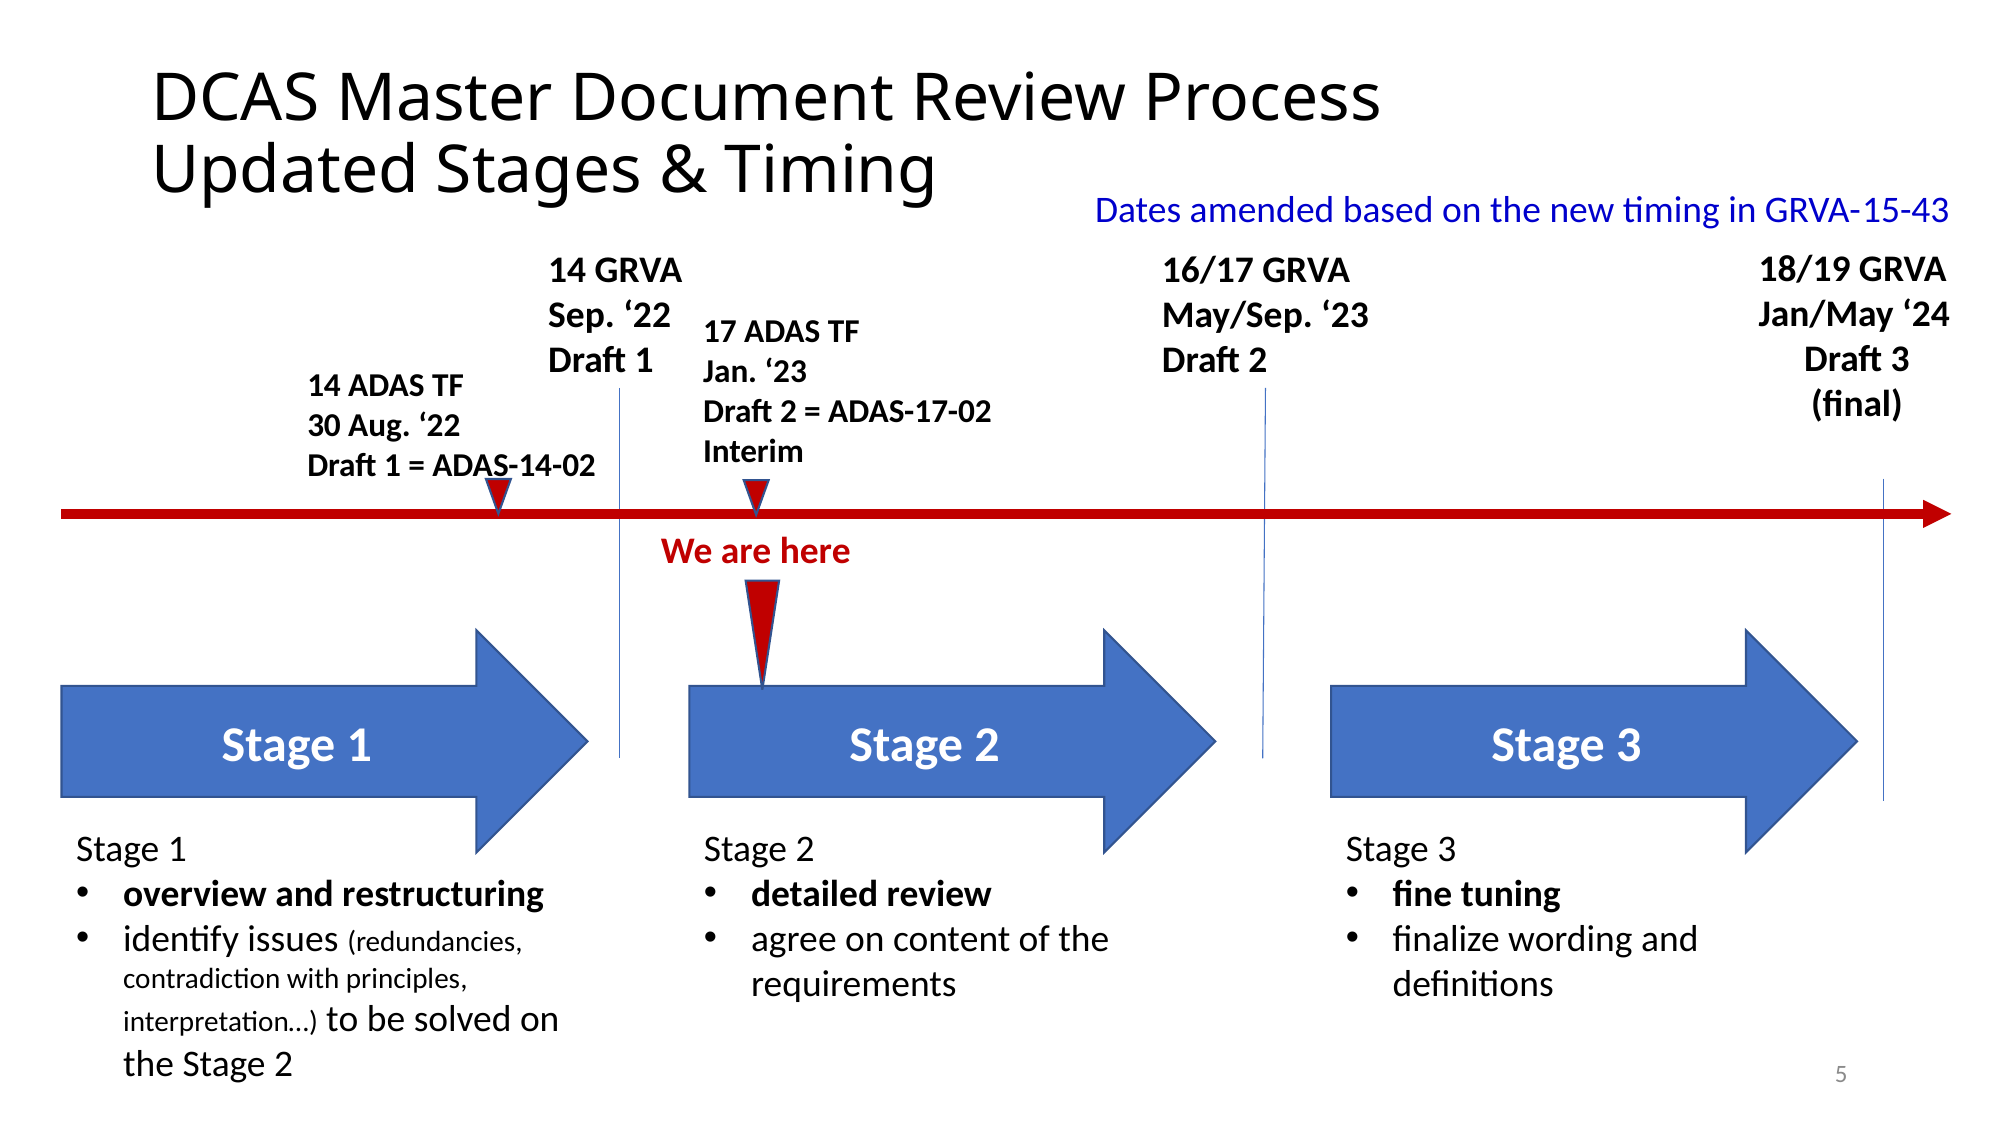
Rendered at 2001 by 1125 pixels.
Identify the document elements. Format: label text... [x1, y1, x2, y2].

text_box Stage 3 fine tuning finalize wording and definitions [1331, 816, 1857, 1012]
slide_number 5 [1412, 1042, 1863, 1103]
text_box We are here [646, 519, 867, 578]
title DCAS Master Document Review Process Updated Stages & Timing [136, 56, 1902, 215]
text_box 17 ADAS TF Jan. ‘23 Draft 2 = ADAS-17-02 Interim [688, 301, 1016, 477]
text_box [484, 477, 513, 513]
text_box 14 GRVA Sep. ‘22 Draft 1 [533, 238, 706, 388]
text_box 16/17 GRVA May/Sep. ‘23 Draft 2 [1147, 238, 1384, 388]
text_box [1262, 514, 1266, 759]
text_box Stage 3 [1330, 627, 1859, 816]
text_box 18/19 GRVA Jan/May ‘24 Draft 3 (final) [1743, 238, 1971, 432]
text_box 14 ADAS TF 30 Aug. ‘22 Draft 1 = ADAS-14-02 [292, 355, 620, 491]
text_box Stage 1 [60, 627, 589, 816]
text_box Stage 1 overview and restructuring identify issues (redundancies, contradiction with principles, interpretation…) to be solved on the Stage 2 [61, 816, 588, 1092]
text_box Stage 2 detailed review agree on content of the requirements [689, 816, 1216, 1012]
text_box Dates amended based on the new timing in GRVA-15-43 [1080, 177, 1973, 238]
text_box [744, 579, 781, 690]
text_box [1262, 389, 1266, 513]
text_box Stage 2 [688, 627, 1217, 816]
text_box [742, 479, 771, 513]
